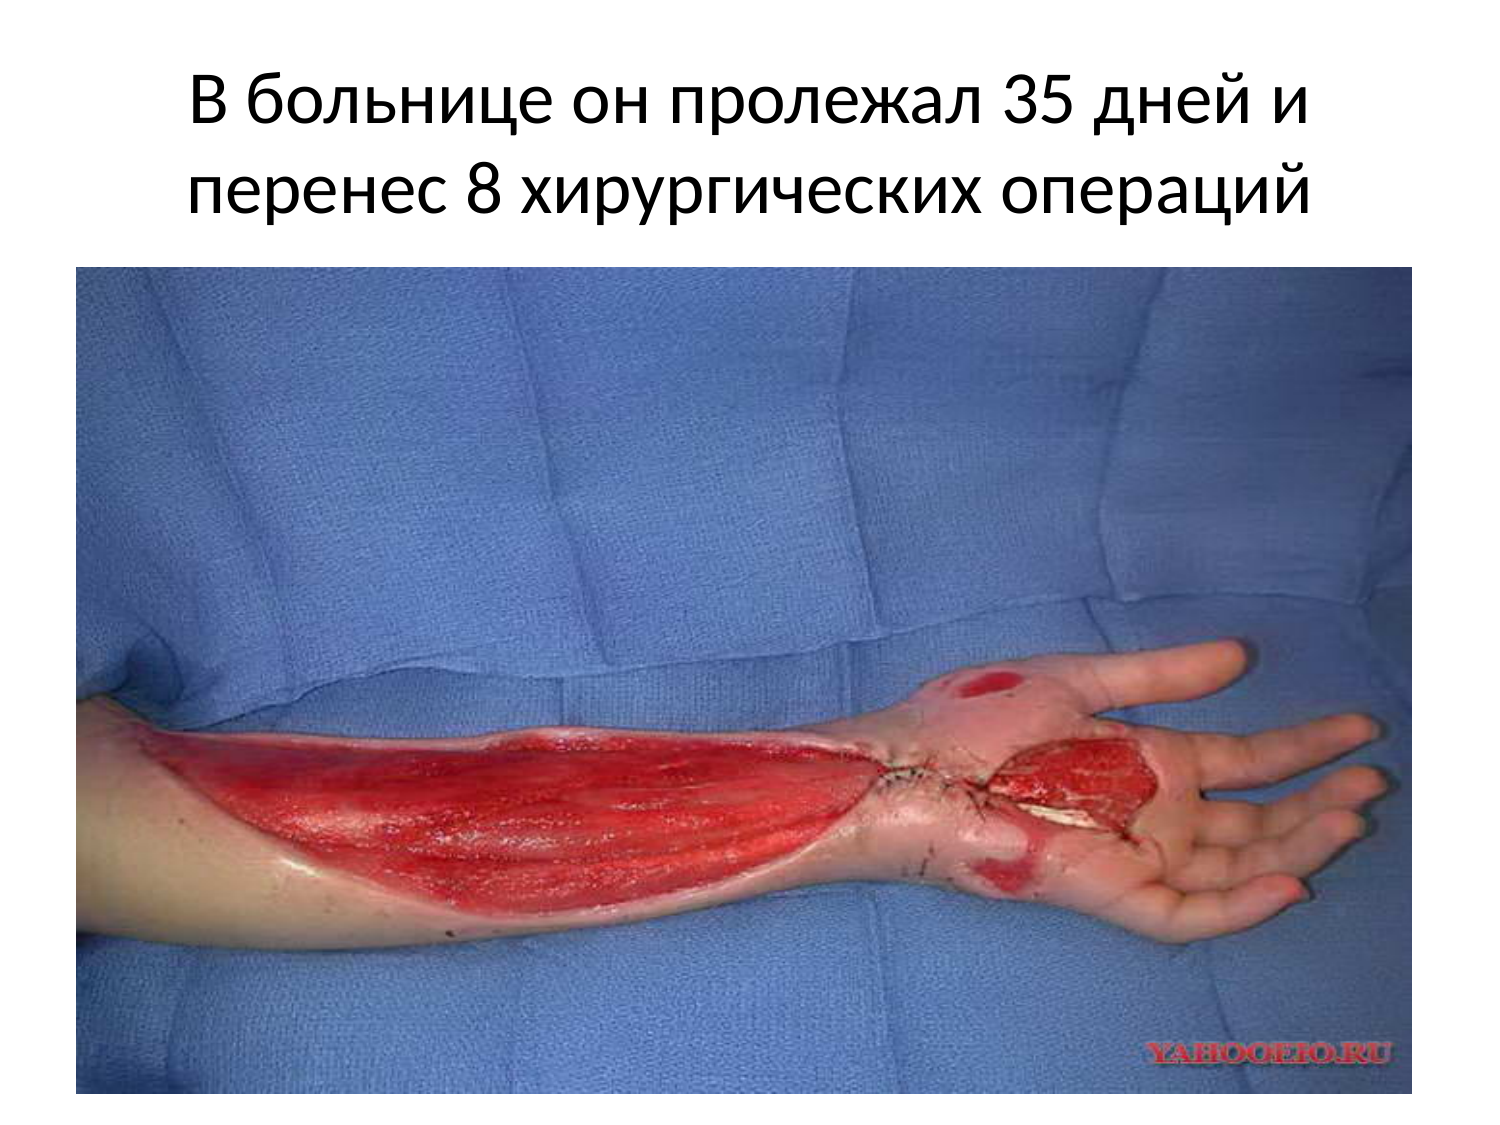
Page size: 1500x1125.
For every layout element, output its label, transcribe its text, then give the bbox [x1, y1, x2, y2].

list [76, 266, 1412, 1095]
title В больнице он пролежал 35 дней и перенес 8 хирургических операций [75, 45, 1425, 233]
